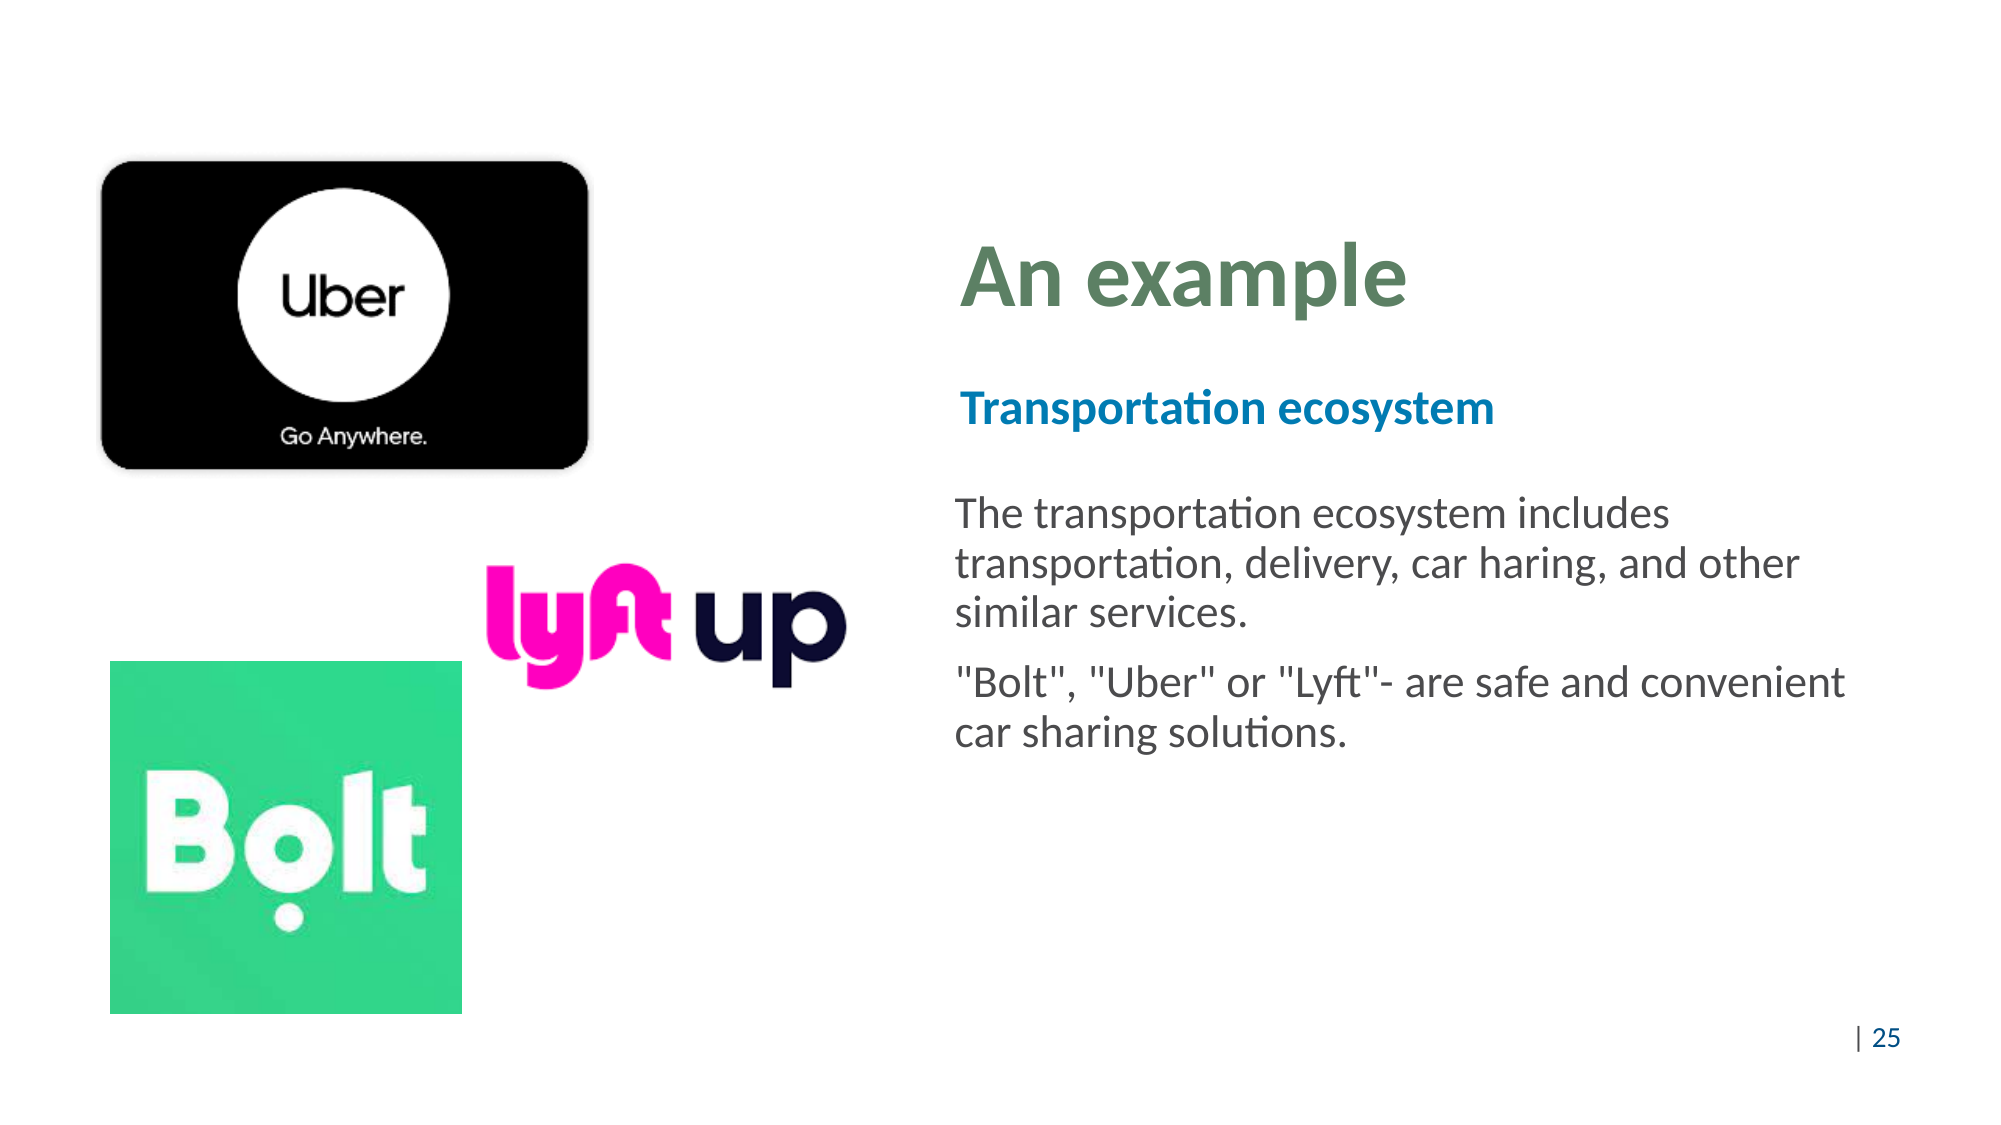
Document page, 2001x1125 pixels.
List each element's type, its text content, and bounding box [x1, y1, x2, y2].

list Transportation ecosystem [945, 373, 1834, 481]
list The transportation ecosystem includes transportation, delivery, car haring, and other similar services. "Bolt", "Uber" or "Lyft"- are safe and convenient car sharing solutions. [939, 481, 1924, 796]
picture [110, 495, 909, 1014]
picture [96, 149, 594, 482]
list An example [945, 220, 1712, 373]
